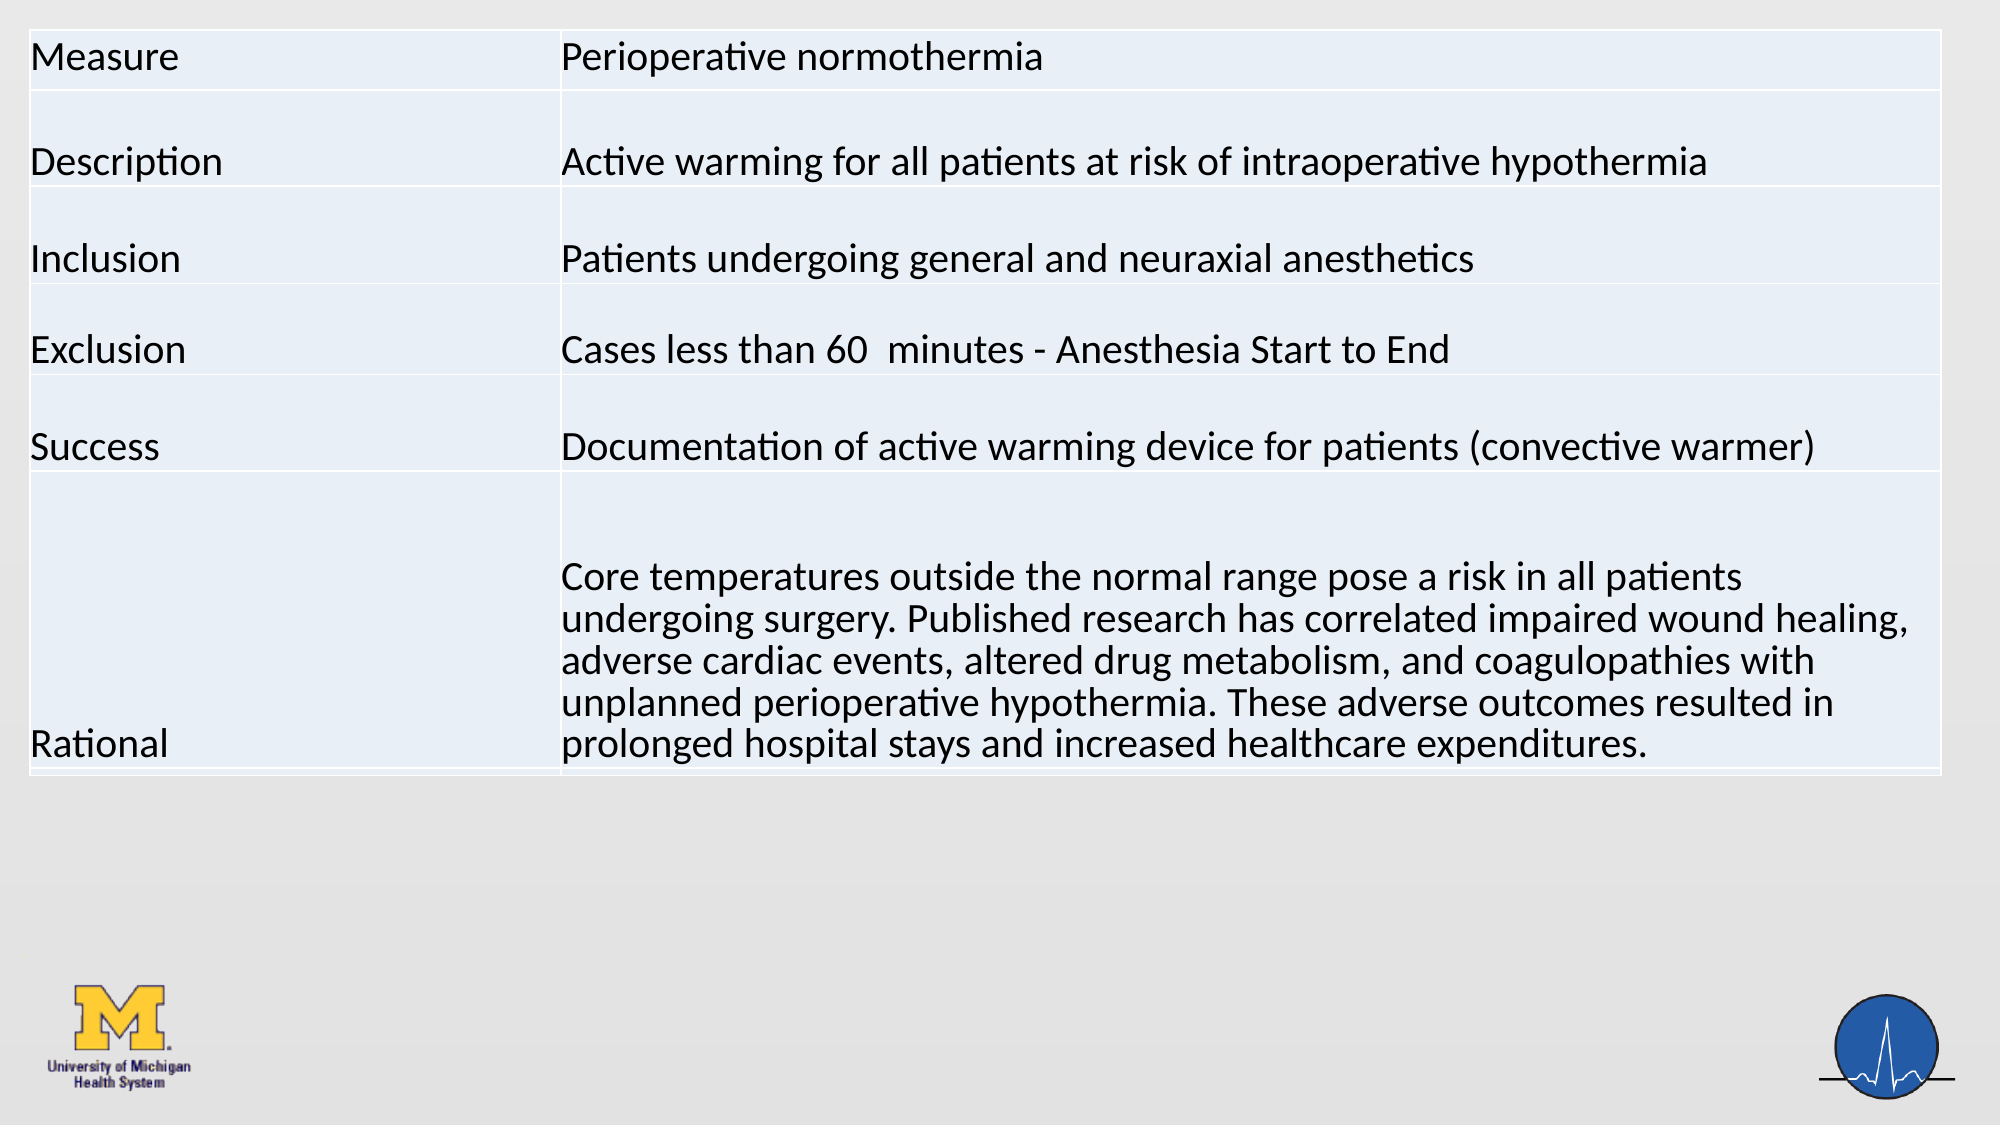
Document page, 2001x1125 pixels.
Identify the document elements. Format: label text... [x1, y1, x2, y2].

table_cell Documentation of active warming device for patients (convective warmer) [562, 375, 1940, 470]
table_header Measure [31, 31, 560, 89]
table_cell Description [31, 91, 560, 185]
table_cell [562, 769, 1940, 775]
table_cell Active warming for all patients at risk of intraoperative hypothermia [562, 91, 1940, 185]
table_header Perioperative normothermia [562, 31, 1940, 89]
table_cell [31, 769, 560, 775]
picture [25, 955, 215, 1115]
table_cell Patients undergoing general and neuraxial anesthetics [562, 187, 1940, 283]
table_cell Inclusion [31, 187, 560, 283]
picture [1819, 983, 1956, 1103]
table_cell Cases less than 60 minutes - Anesthesia Start to End [562, 284, 1940, 374]
table_cell Exclusion [31, 284, 560, 374]
table_cell Rational [31, 472, 560, 767]
table_cell Success [31, 375, 560, 470]
table_cell Core temperatures outside the normal range pose a risk in all patients undergoing surgery. Published research has correlated impaired wound healing, adverse cardiac events, altered drug metabolism, and coagulopathies with unplanned perioperative hypothermia. These adverse outcomes resulted in prolonged hospital stays and increased healthcare expenditures. [562, 472, 1940, 767]
